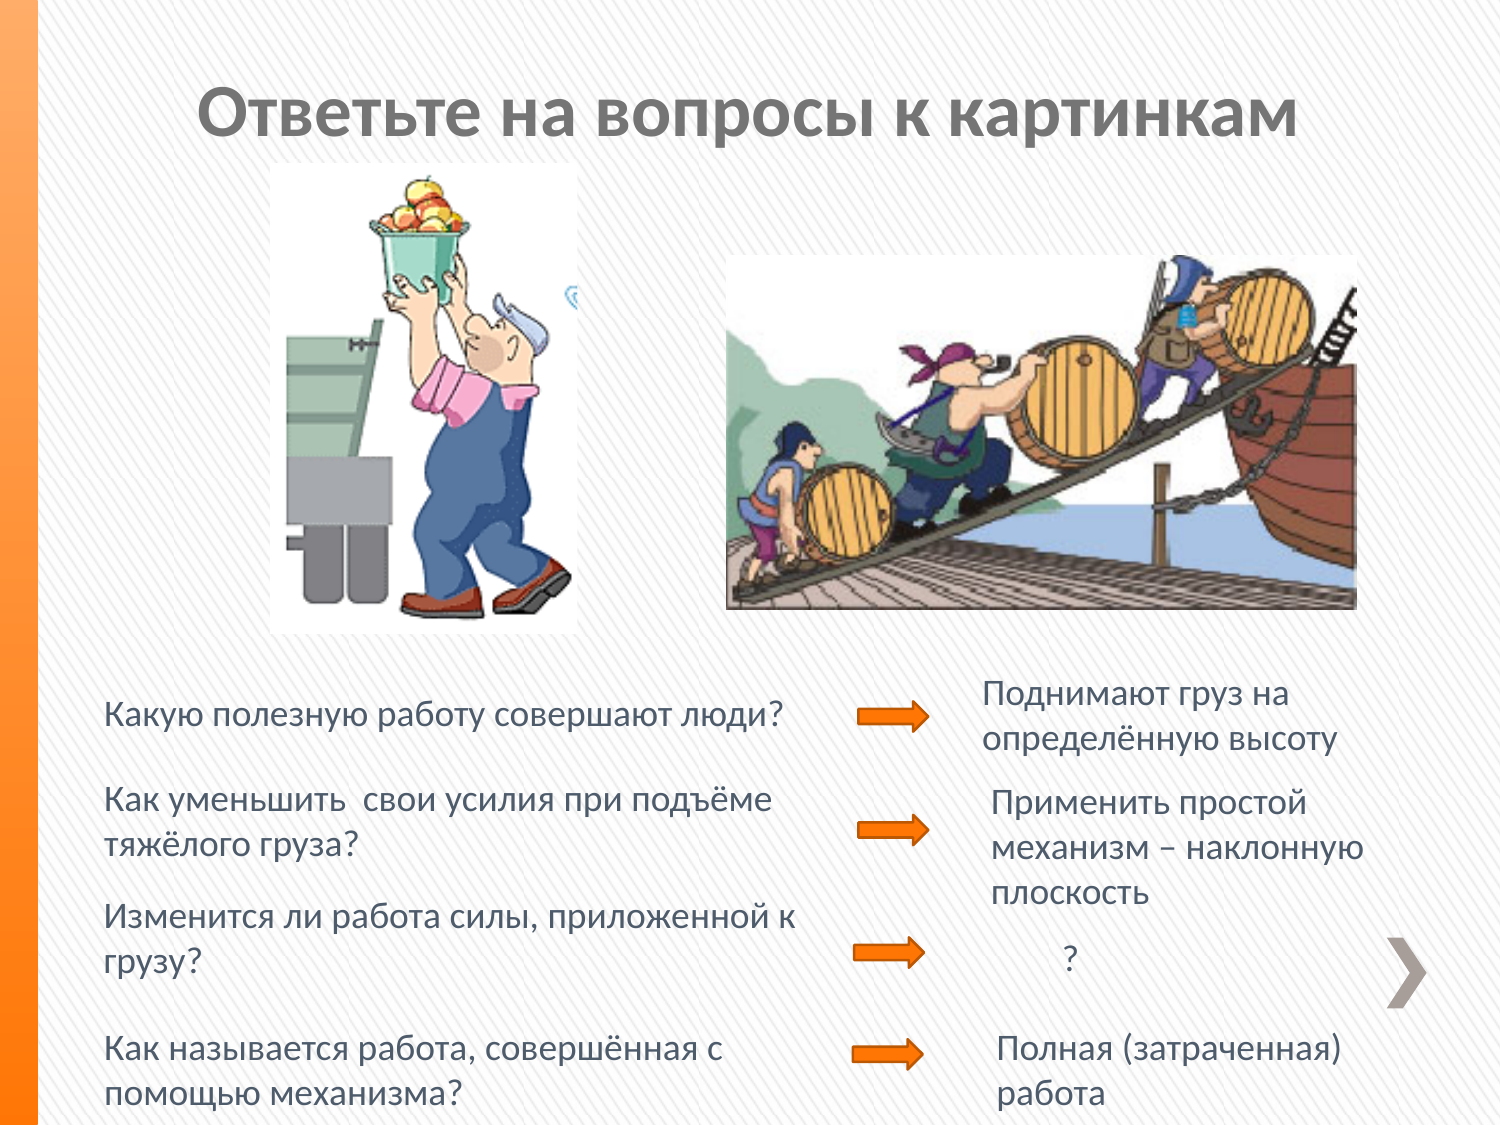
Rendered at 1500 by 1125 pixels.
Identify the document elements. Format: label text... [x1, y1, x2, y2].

picture [726, 255, 1357, 610]
text_box Изменится ли работа силы, приложенной к грузу? [88, 883, 846, 989]
text_box Какую полезную работу совершают люди? [89, 681, 822, 742]
text_box Как уменьшить свои усилия при подъёме тяжёлого груза? [89, 766, 846, 872]
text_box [858, 660, 1381, 766]
text_box Ответьте на вопросы к картинкам [182, 54, 1400, 160]
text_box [852, 1015, 1408, 1122]
text_box Как называется работа, совершённая с помощью механизма? [89, 1015, 801, 1121]
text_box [853, 926, 1142, 988]
picture [269, 163, 578, 634]
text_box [858, 769, 1465, 922]
